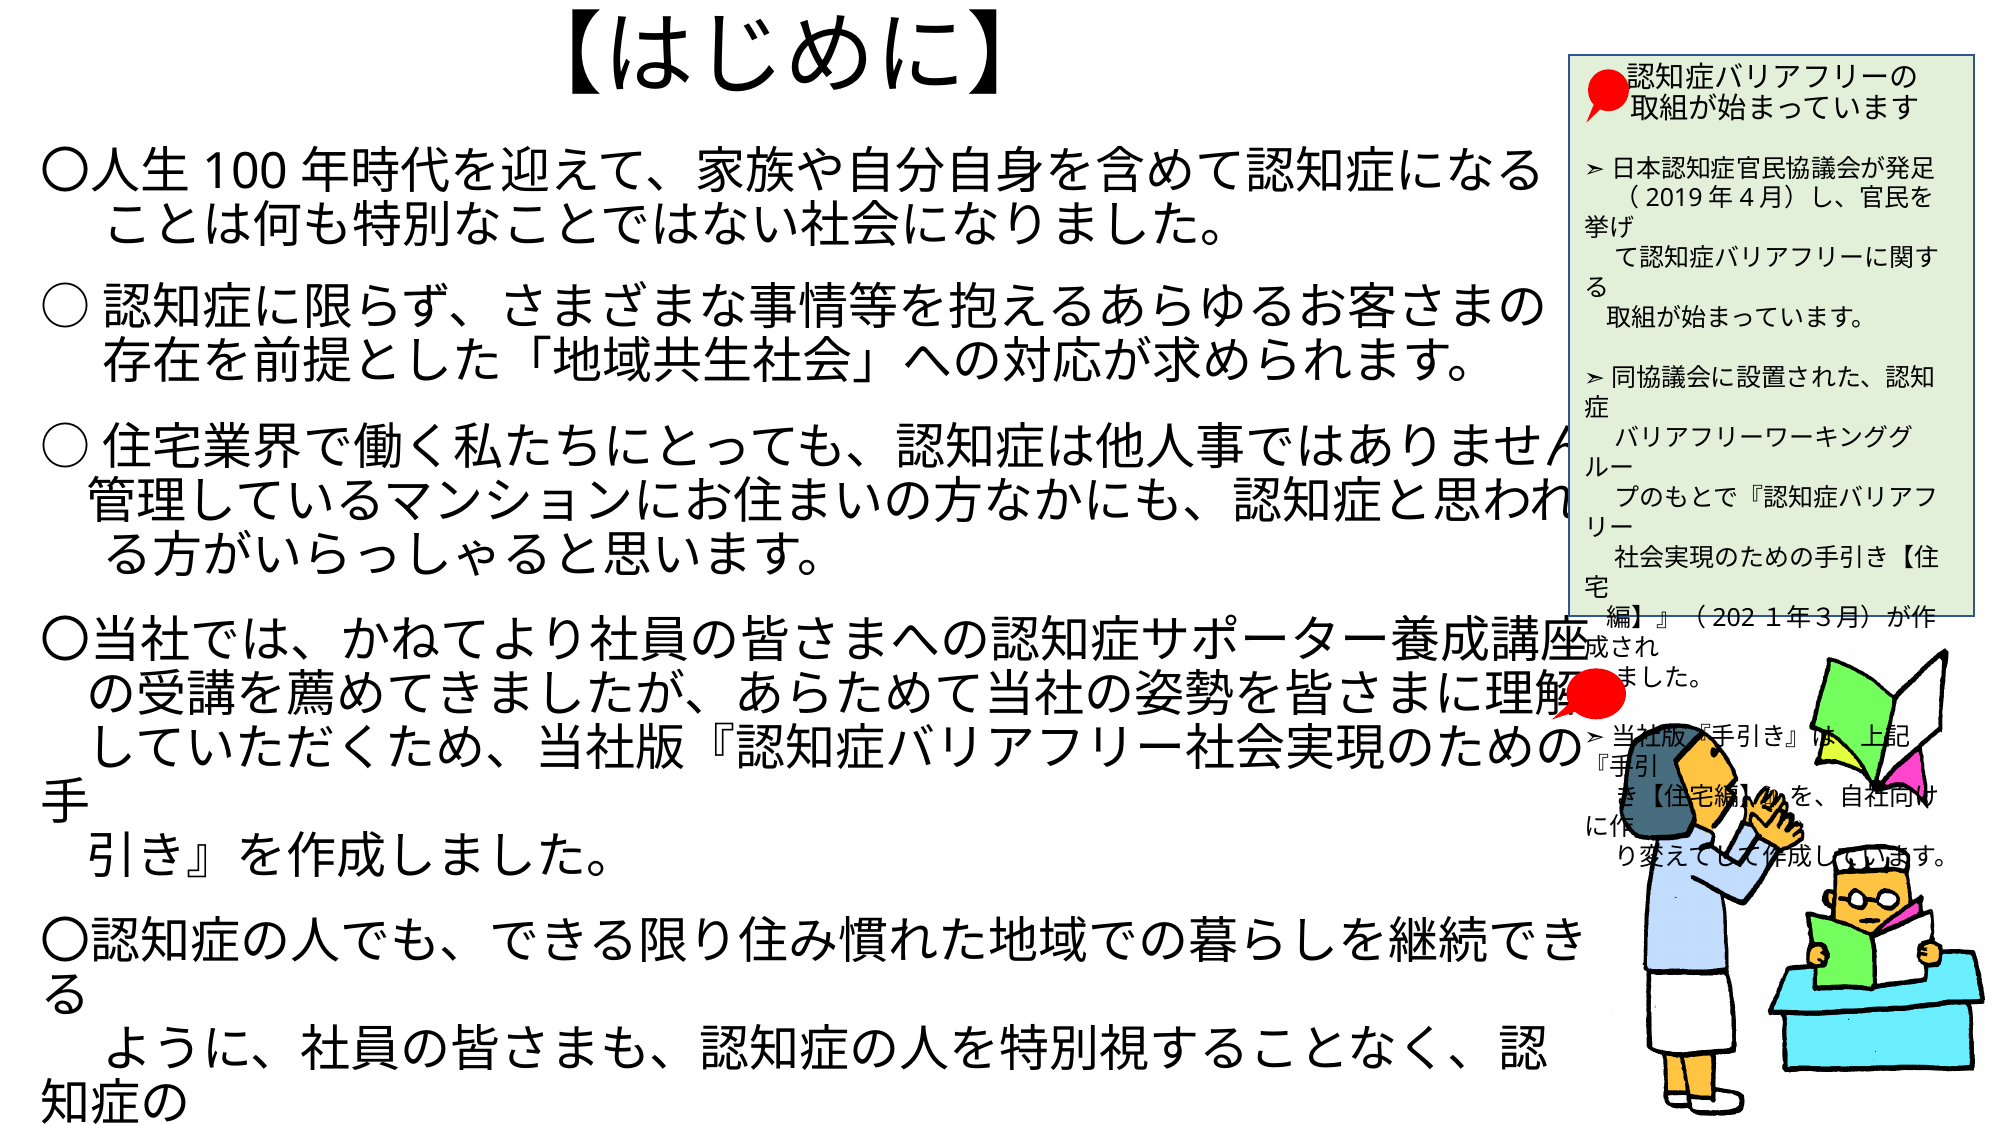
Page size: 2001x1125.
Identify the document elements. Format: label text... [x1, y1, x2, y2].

title 【はじめに】 [0, 0, 1570, 114]
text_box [1569, 54, 1975, 617]
list 〇人生100年時代を迎えて、家族や自分自身を含めて認知症になる ことは何も特別なことではない社会になりました。 ○認知症に限らず、さまざまな事情等を抱えるあらゆるお客さまの 存在を前提とした「地域共生社会」への対応が求められます。 ○住宅業界で働く私たちにとっても、認知症は他人事ではありません。 管理しているマンションにお住まいの方なかにも、認知症と思われ る方がいらっしゃると思います。 〇当社では、かねてより社員の皆さまへの認知症サポーター養成講座 の受講を薦めてきましたが、あらためて当社の姿勢を皆さまに理解 していただくため、当社版『認知症バリアフリー社会実現のための手 引き』を作成しました。 〇認知症の人でも、できる限り住み慣れた地域での暮らしを継続できる ように、社員の皆さまも、認知症の人を特別視することなく、認知症の 人を取り巻く障壁を減らす「認知症バリアフリー」に取り組んでいただ きたいと思います。 [25, 138, 1610, 1125]
picture [1608, 641, 1996, 1123]
text_box [1551, 667, 1608, 721]
